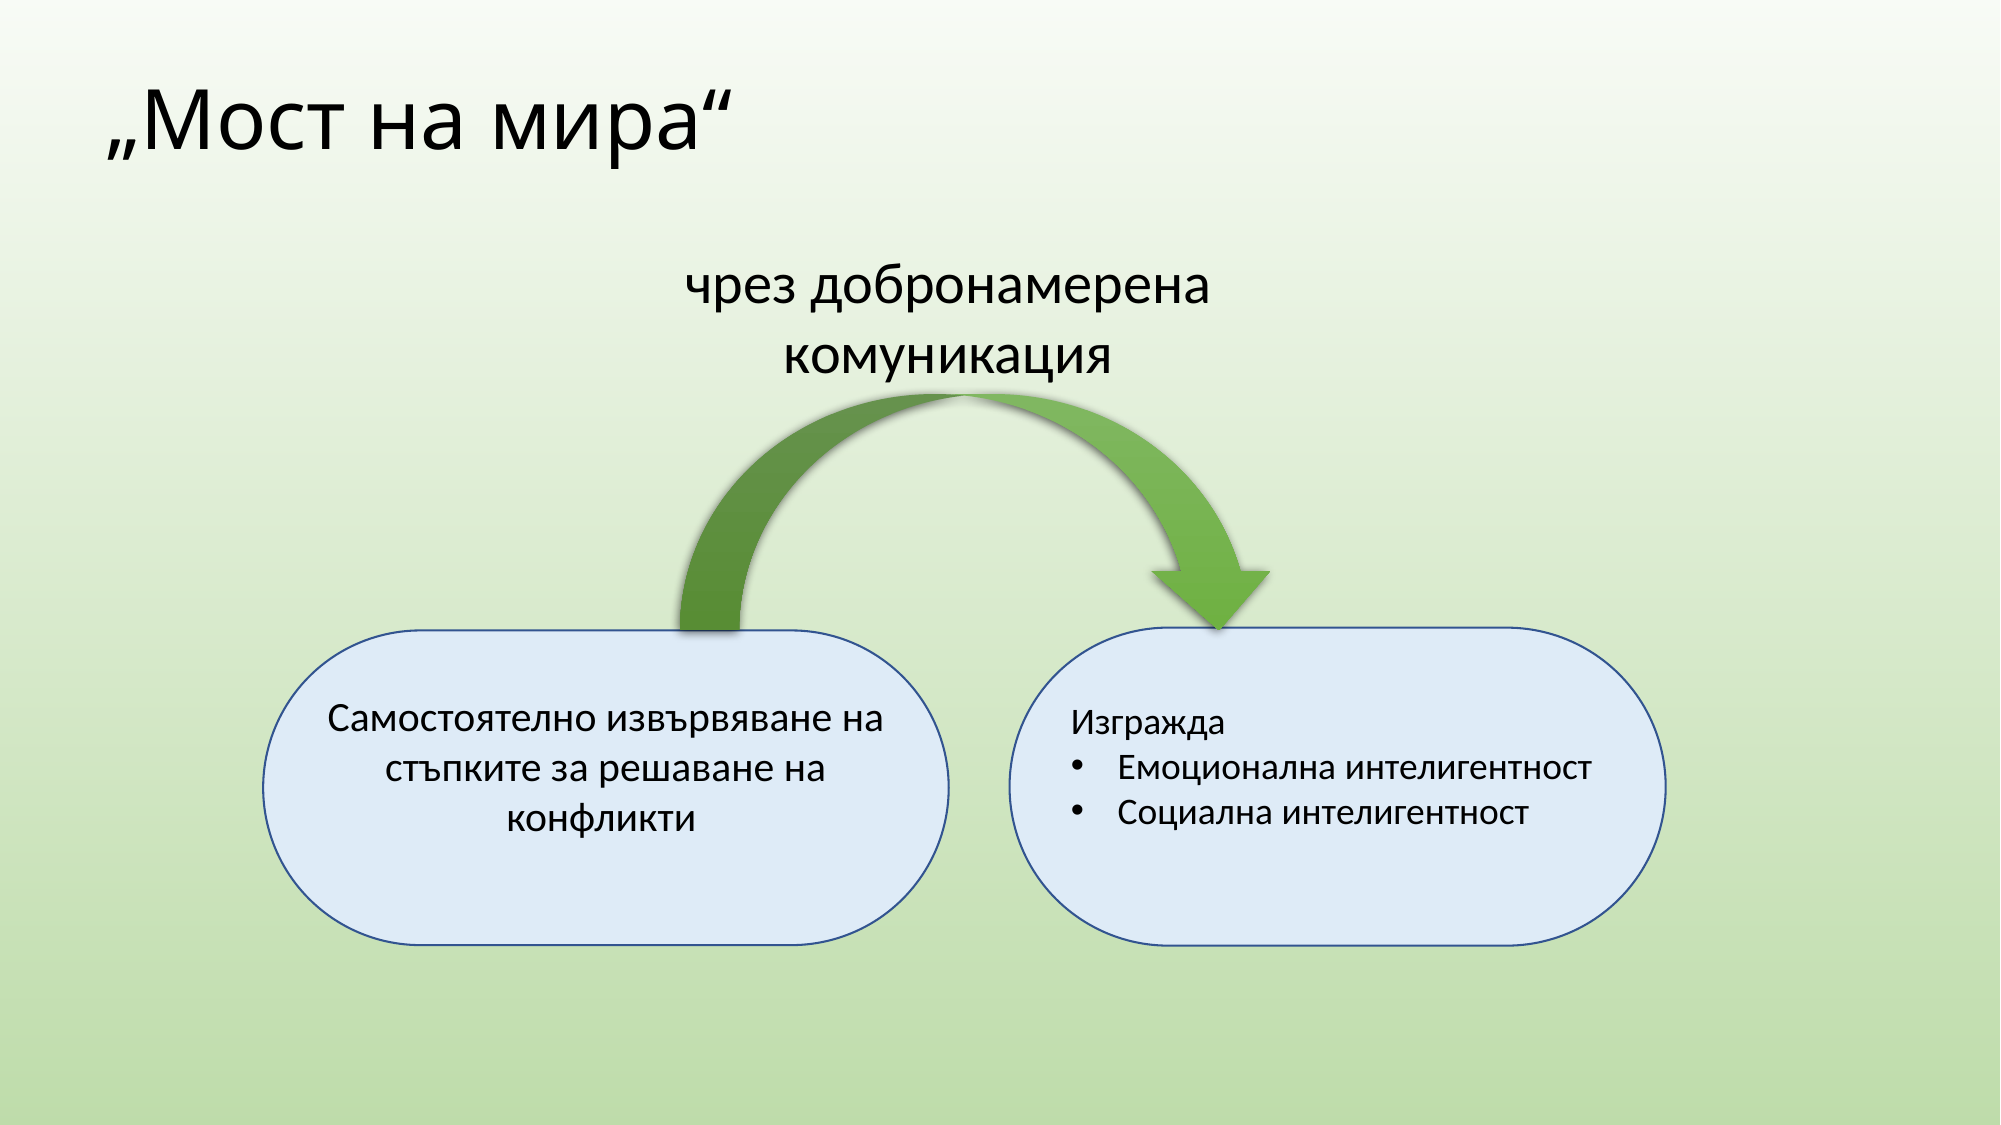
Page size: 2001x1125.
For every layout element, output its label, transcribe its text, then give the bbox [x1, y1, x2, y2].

title „Мост на мира“ [90, 41, 1816, 204]
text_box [263, 237, 1666, 946]
